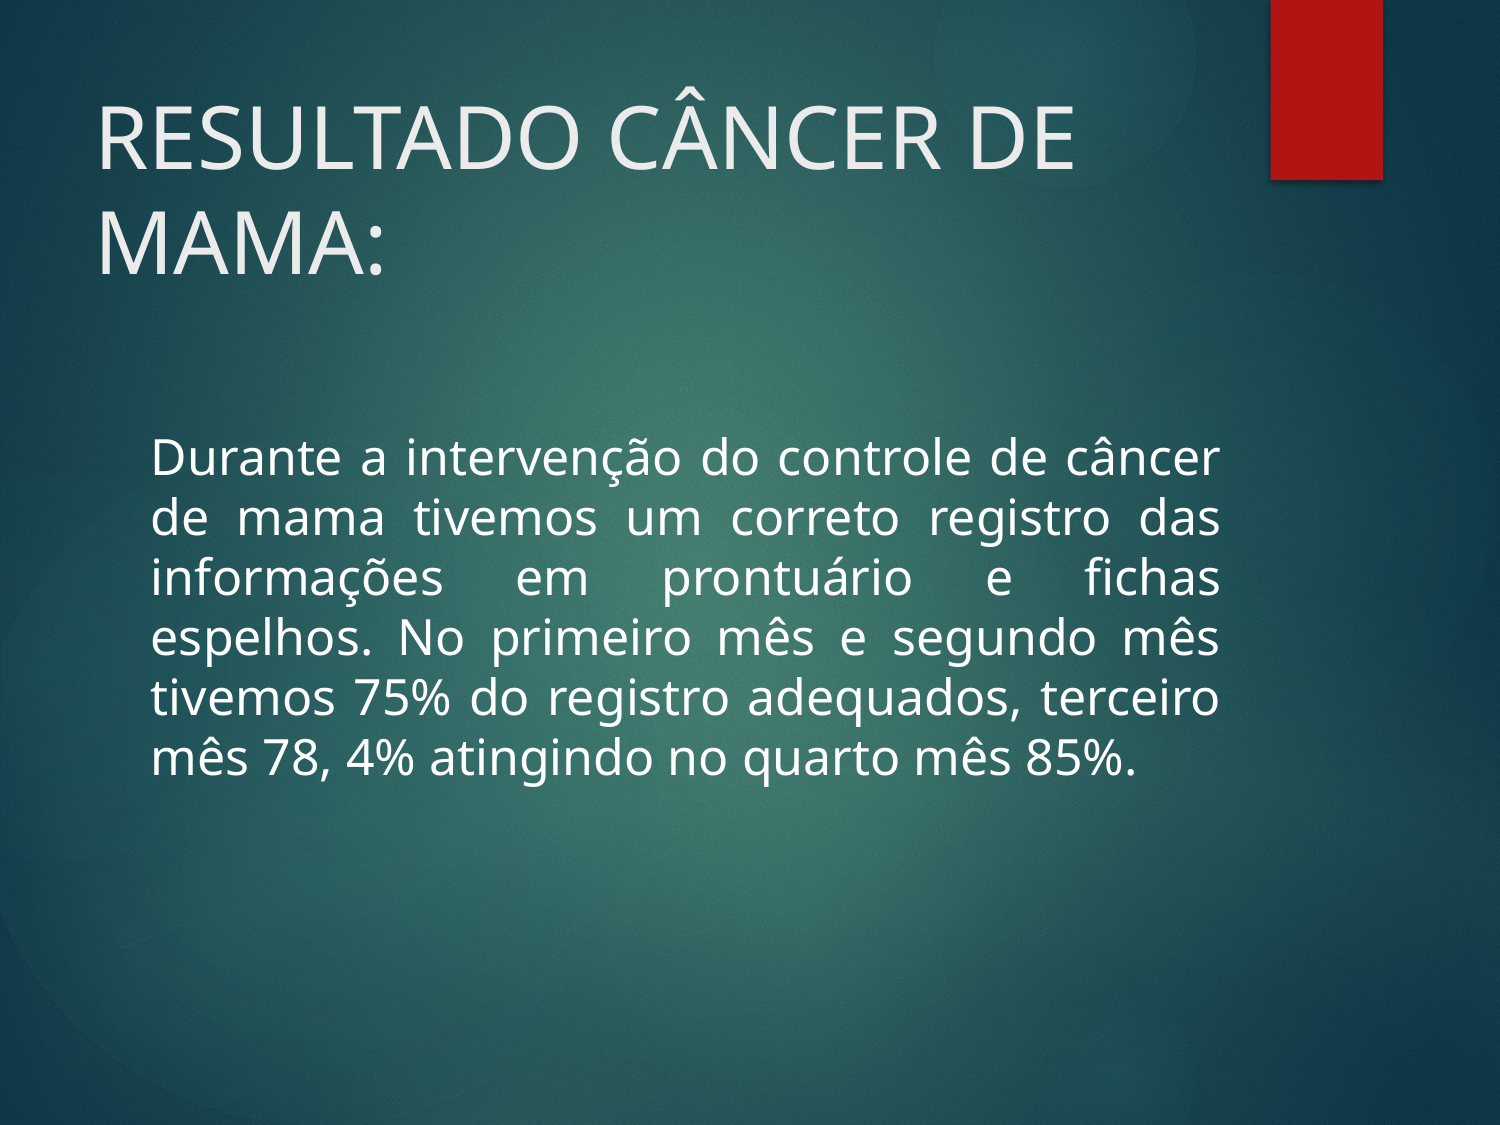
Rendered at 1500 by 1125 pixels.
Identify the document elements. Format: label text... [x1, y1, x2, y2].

list Durante a intervenção do controle de câncer de mama tivemos um correto registro das informações em prontuário e fichas espelhos. No primeiro mês e segundo mês tivemos 75% do registro adequados, terceiro mês 78, 4% atingindo no quarto mês 85%. [135, 336, 1237, 1025]
title RESULTADO CÂNCER DE MAMA: [79, 74, 1237, 304]
